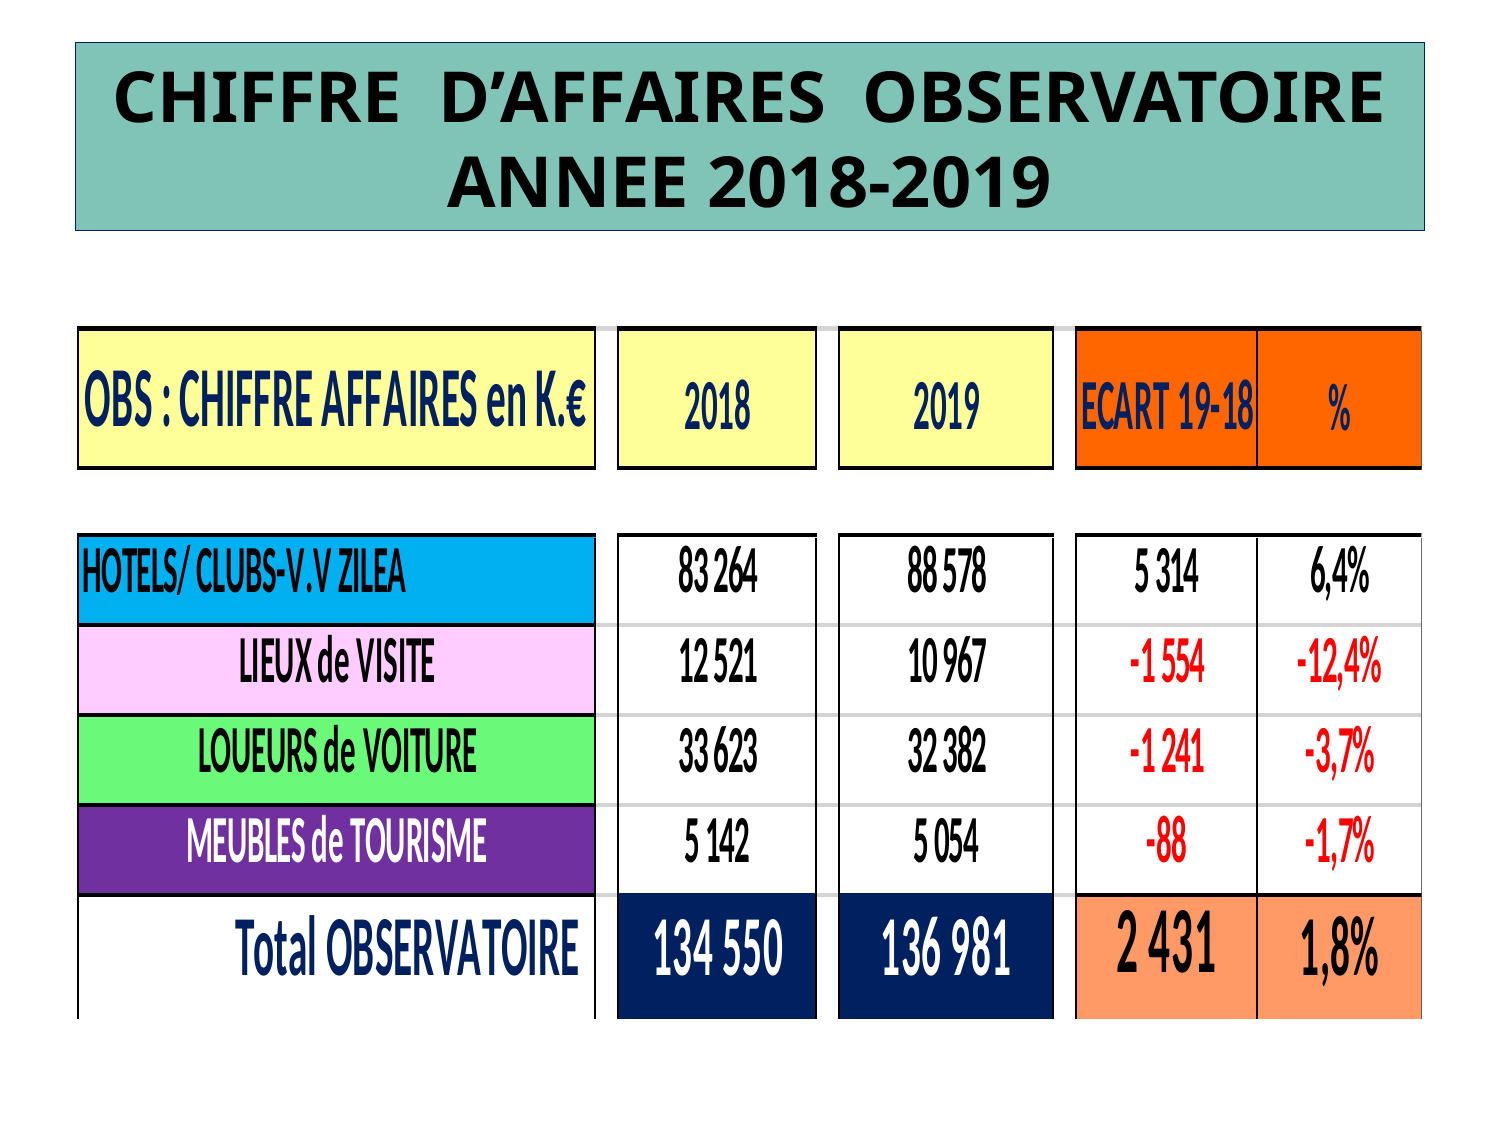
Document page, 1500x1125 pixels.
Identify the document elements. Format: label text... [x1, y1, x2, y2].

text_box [76, 326, 1424, 1024]
title CHIFFRE D’AFFAIRES OBSERVATOIRE ANNEE 2018-2019 [75, 42, 1425, 231]
